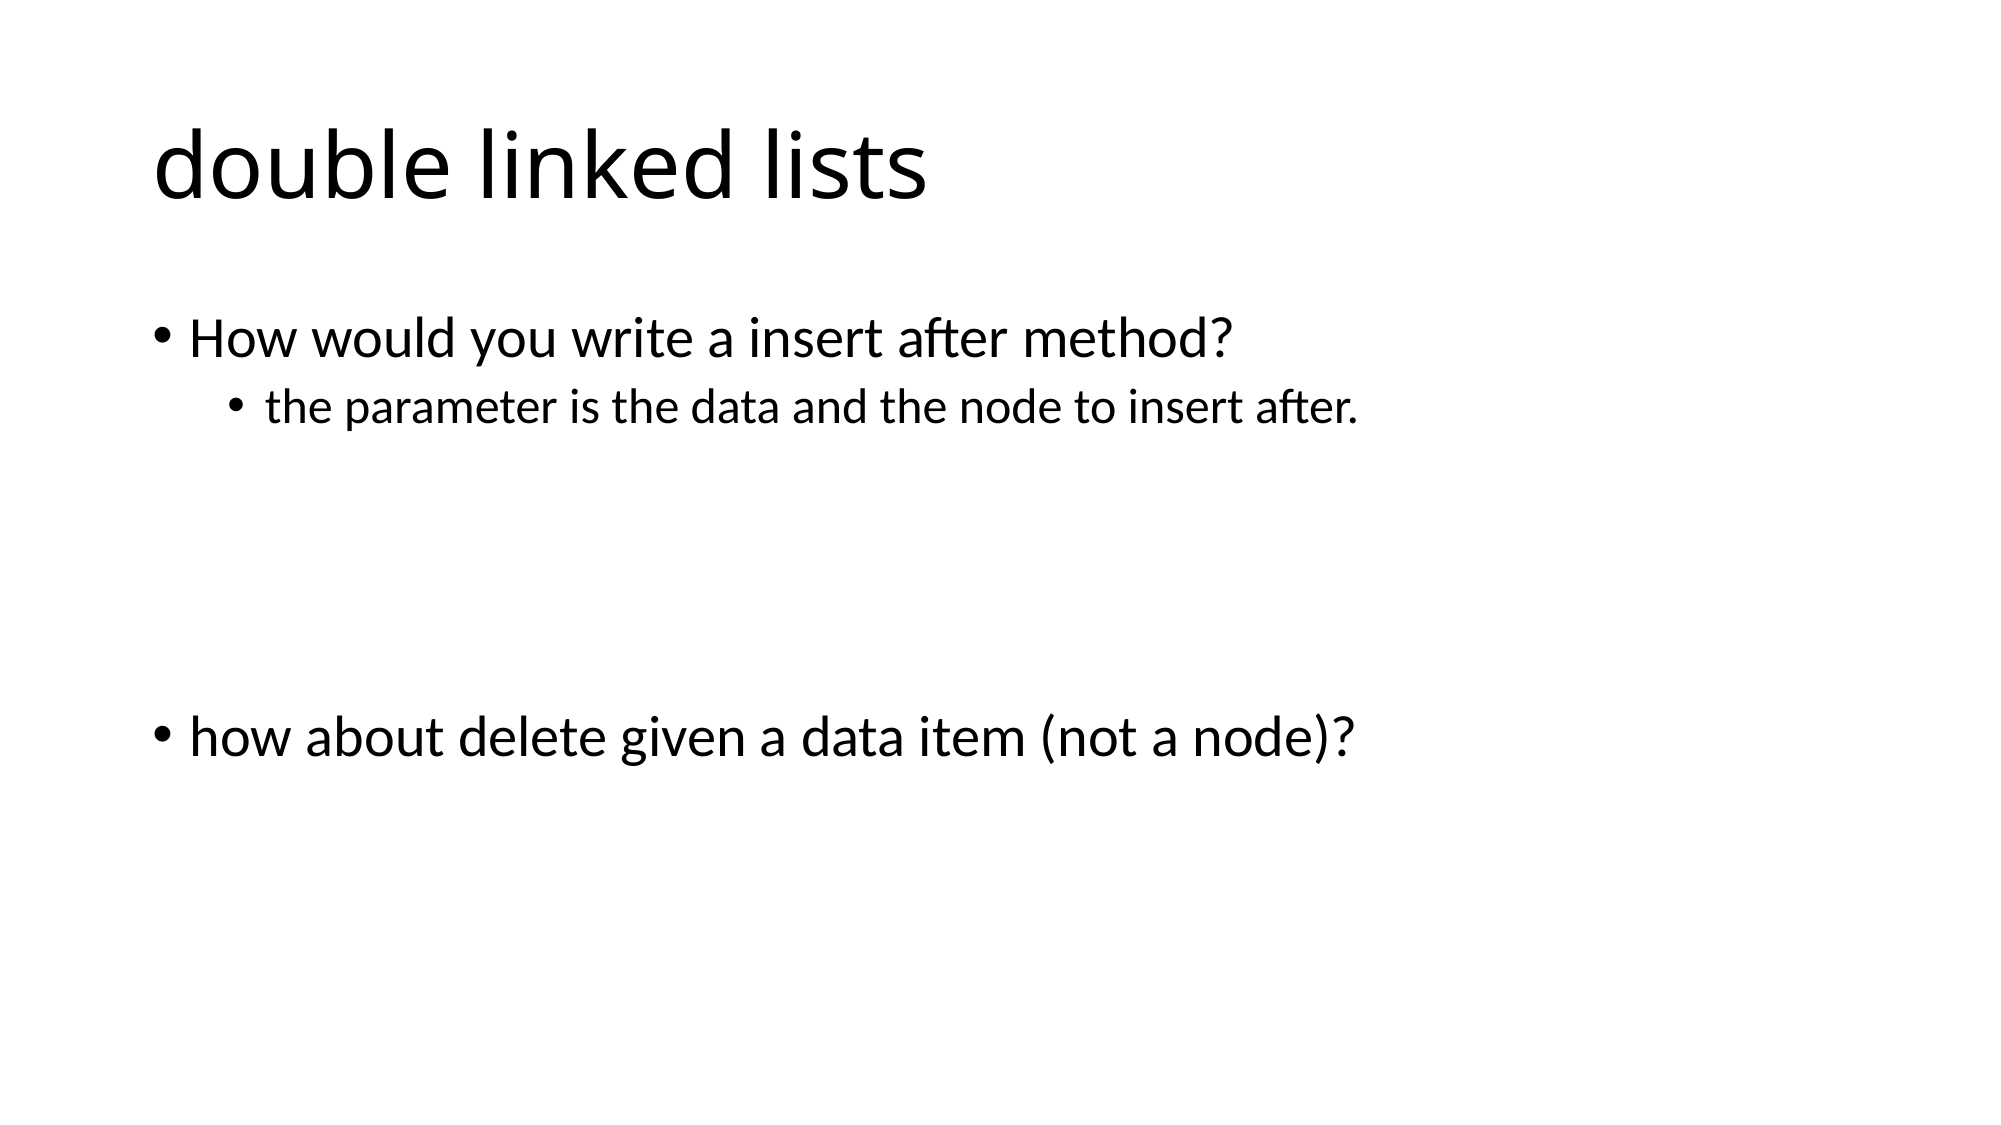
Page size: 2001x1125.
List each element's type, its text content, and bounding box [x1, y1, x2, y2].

list How would you write a insert after method? the parameter is the data and the node to insert after. how about delete given a data item (not a node)? [137, 299, 1863, 1014]
title double linked lists [137, 59, 1863, 278]
